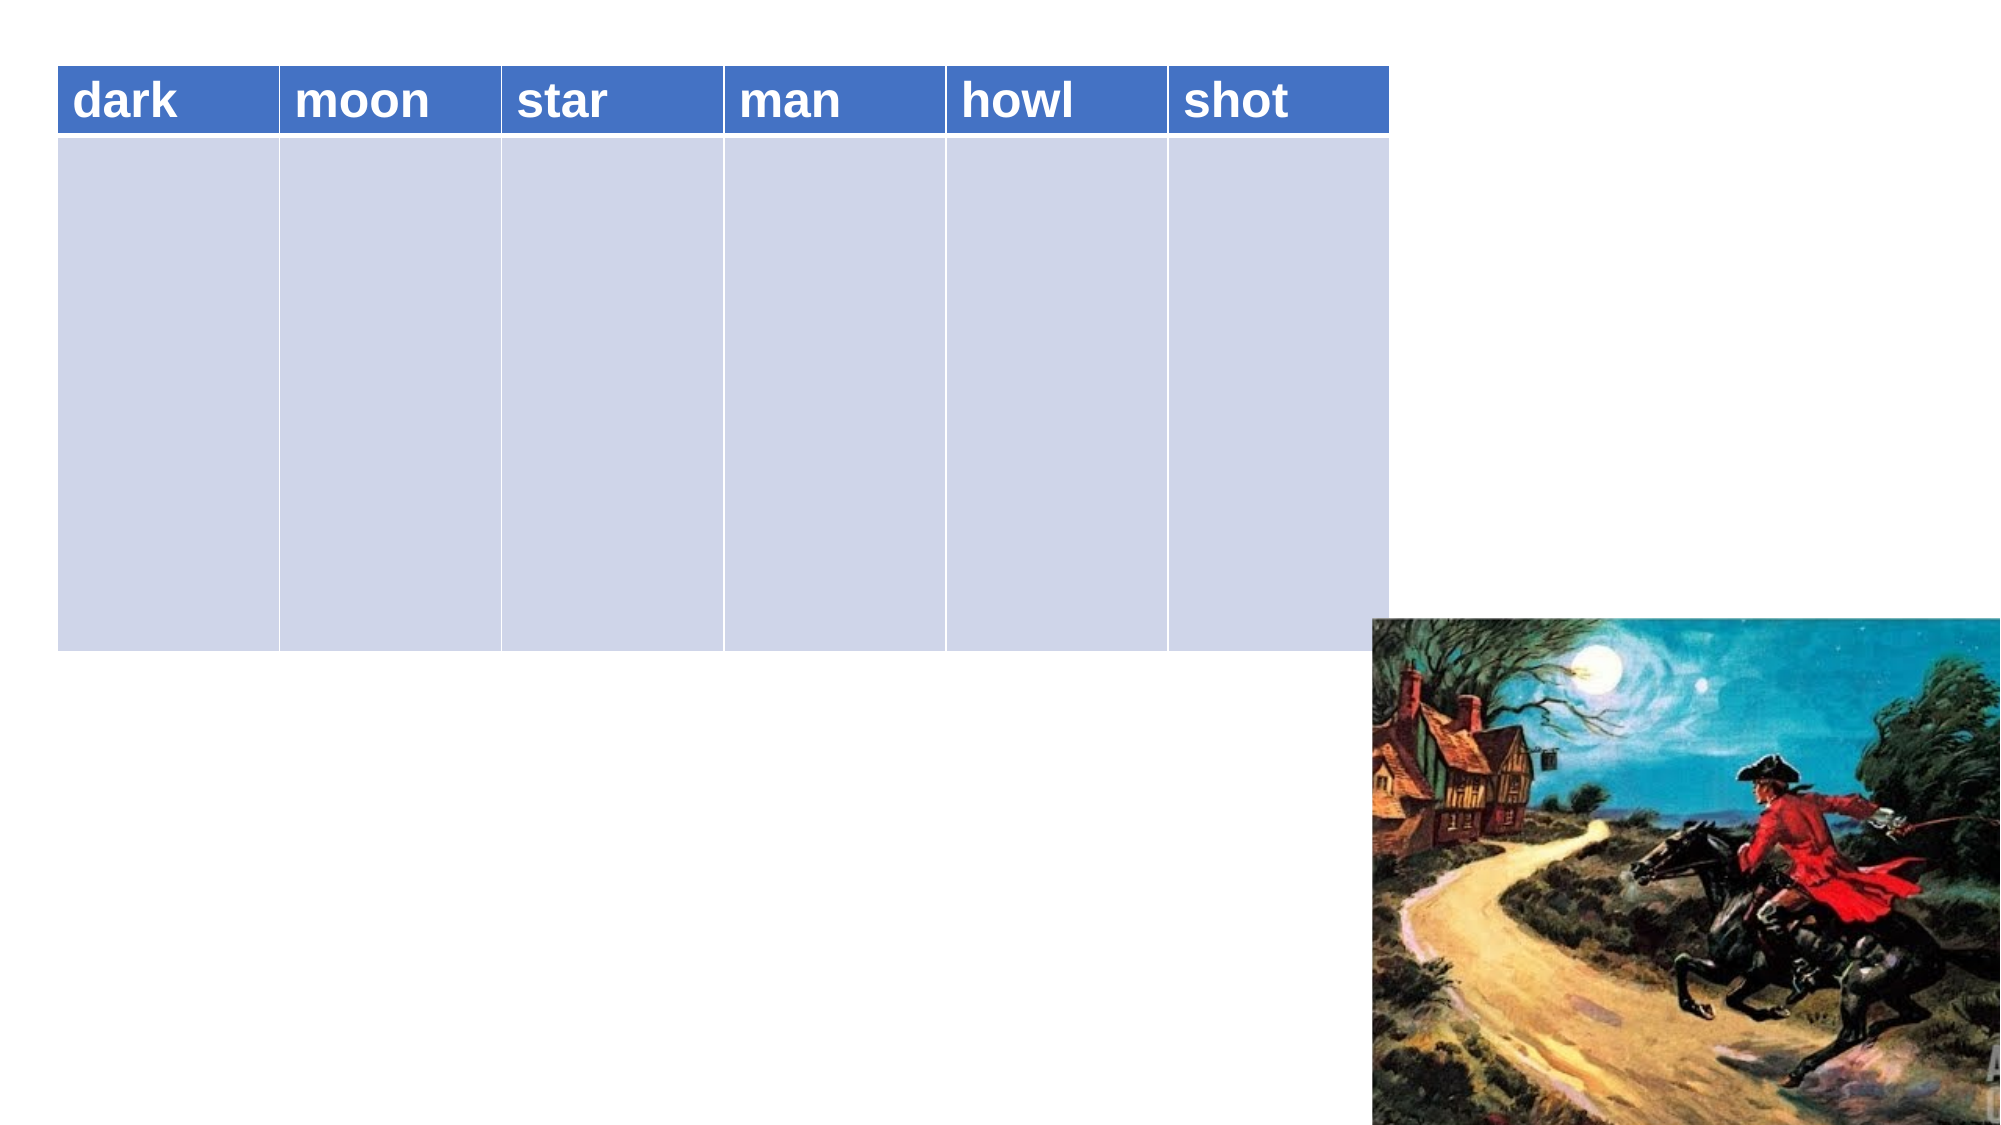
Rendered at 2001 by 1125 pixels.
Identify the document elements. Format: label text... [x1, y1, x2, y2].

table_cell [725, 138, 945, 651]
table_cell [947, 138, 1167, 651]
table_cell [502, 138, 723, 651]
table_cell [280, 138, 501, 651]
table_cell [58, 138, 279, 651]
table_header howl [947, 66, 1167, 133]
table_header shot [1169, 66, 1389, 133]
picture [1372, 618, 2000, 1125]
table_header star [502, 66, 723, 133]
table_header moon [280, 66, 501, 133]
table_cell [1169, 138, 1389, 651]
table_header man [725, 66, 945, 133]
table_header dark [58, 66, 279, 133]
